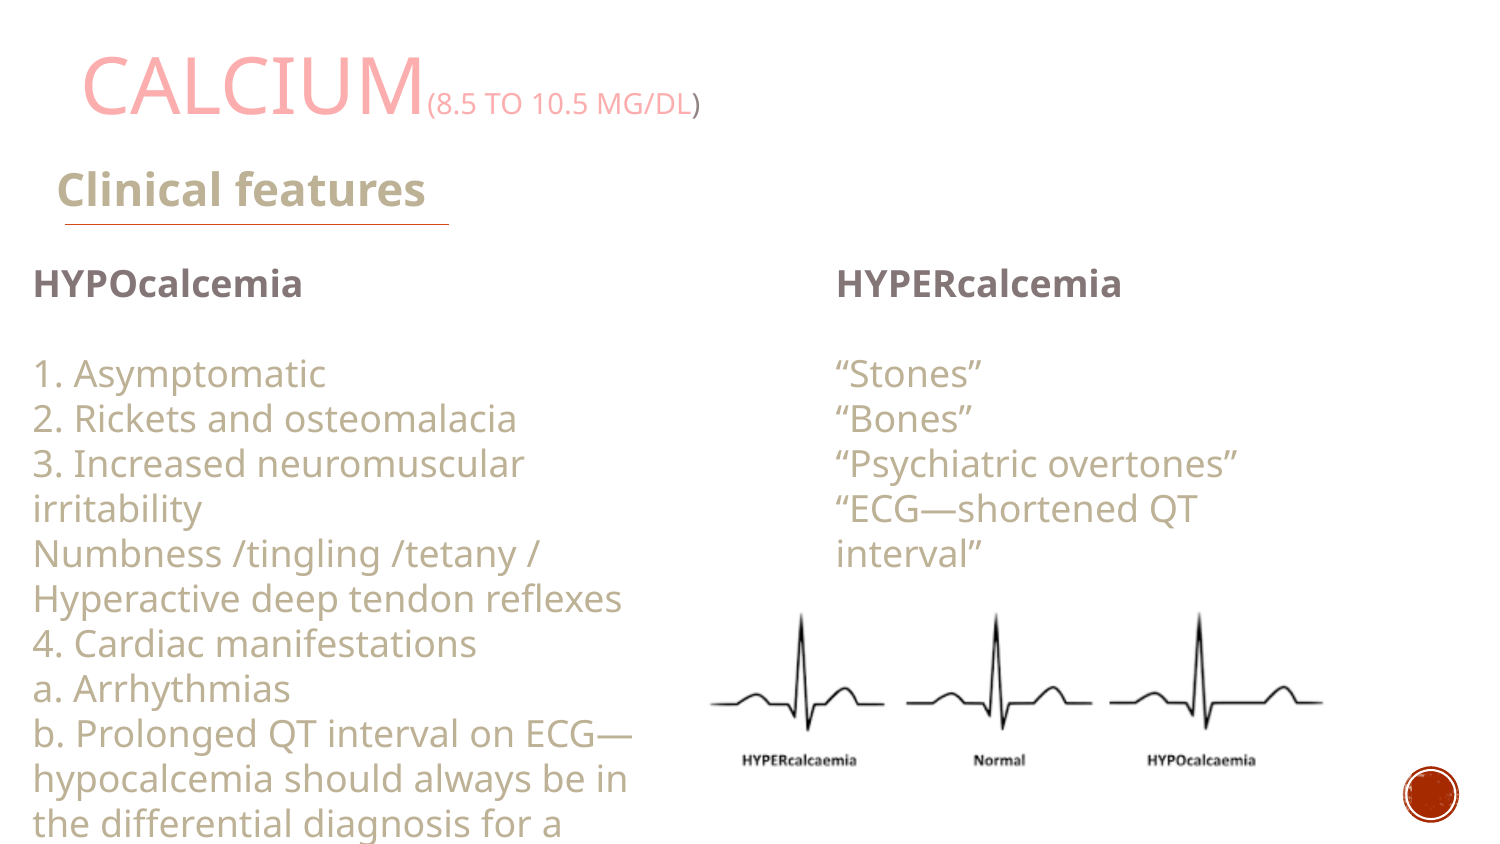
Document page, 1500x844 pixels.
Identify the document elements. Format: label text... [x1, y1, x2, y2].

title Calcium(8.5 to 10.5 mg/dL) [64, 20, 727, 159]
text_box HYPERcalcemia “Stones” “Bones” “Psychiatric overtones” “ECG—shortened QT interval” [820, 252, 1341, 582]
text_box HYPOcalcemia 1. Asymptomatic 2. Rickets and osteomalacia 3. Increased neuromuscular irritability Numbness /tingling /tetany / Hyperactive deep tendon reflexes 4. Cardiac manifestations a. Arrhythmias b. Prolonged QT interval on ECG—hypocalcemia should always be in the differential diagnosis for a prolonged QT interval [17, 252, 668, 844]
picture [697, 602, 1340, 788]
text_box Clinical features [41, 153, 449, 224]
